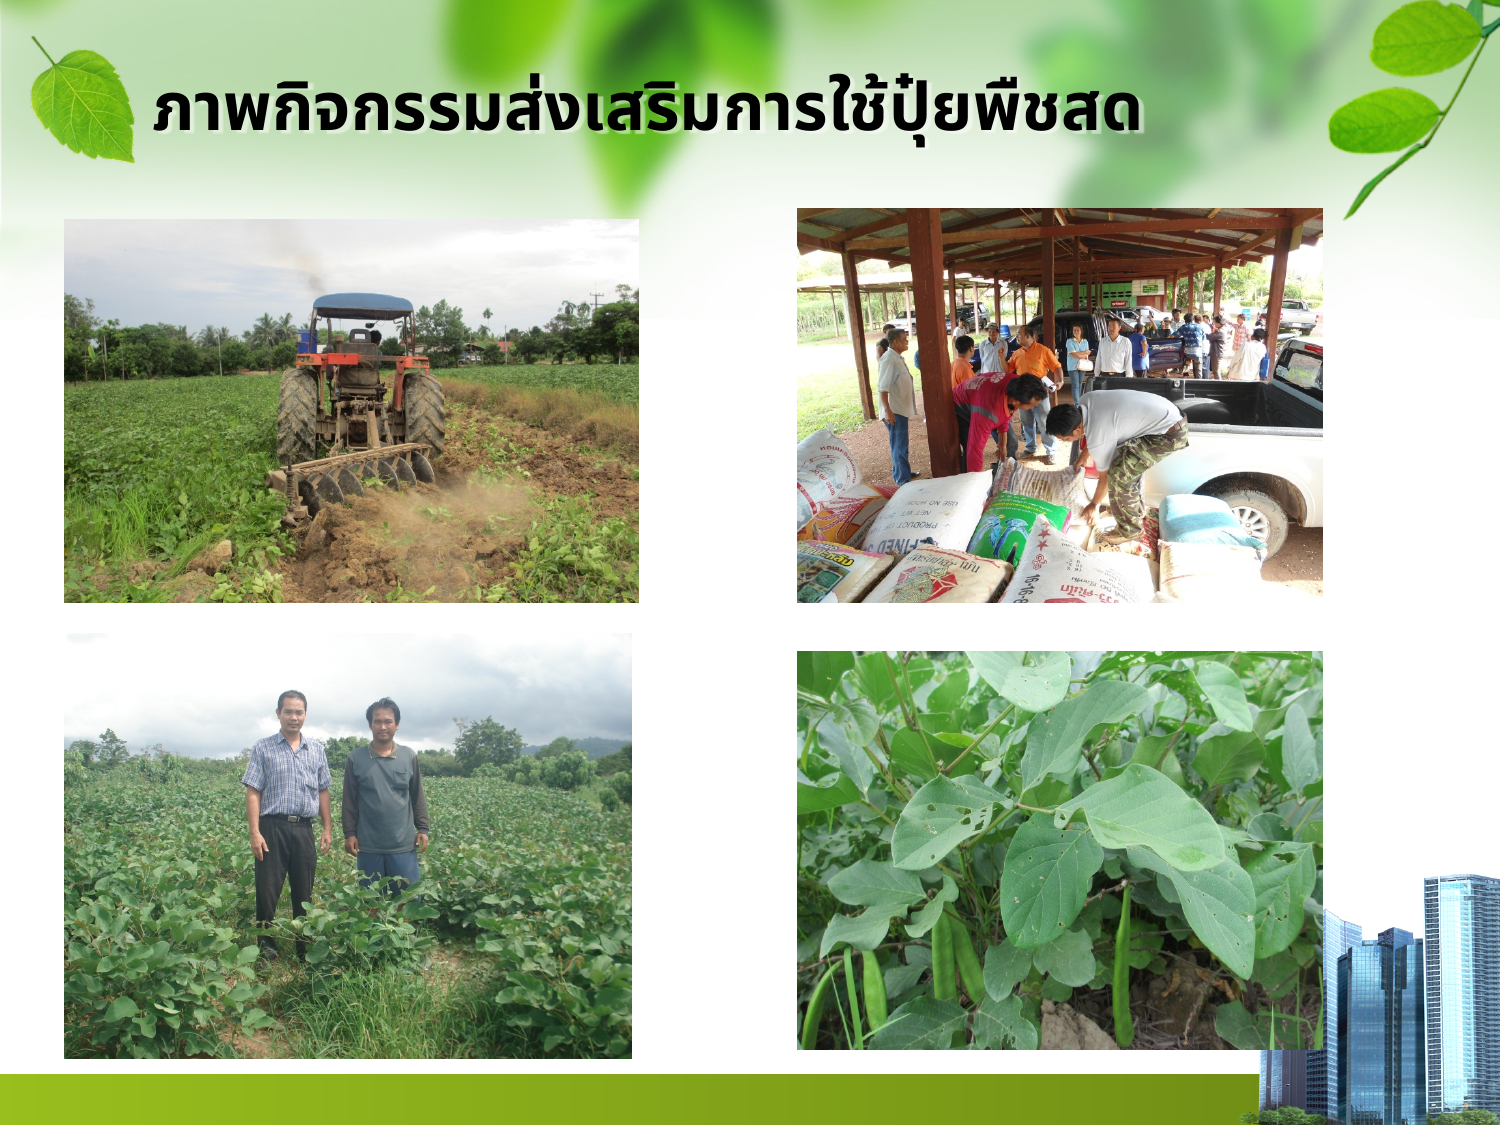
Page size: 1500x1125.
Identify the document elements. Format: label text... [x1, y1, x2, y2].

title ภาพกิจกรรมส่งเสริมการใช้ปุ๋ยพืชสด [137, 57, 1326, 151]
picture [64, 633, 633, 1059]
picture [0, 0, 1500, 603]
picture [796, 651, 1323, 1050]
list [64, 219, 640, 603]
